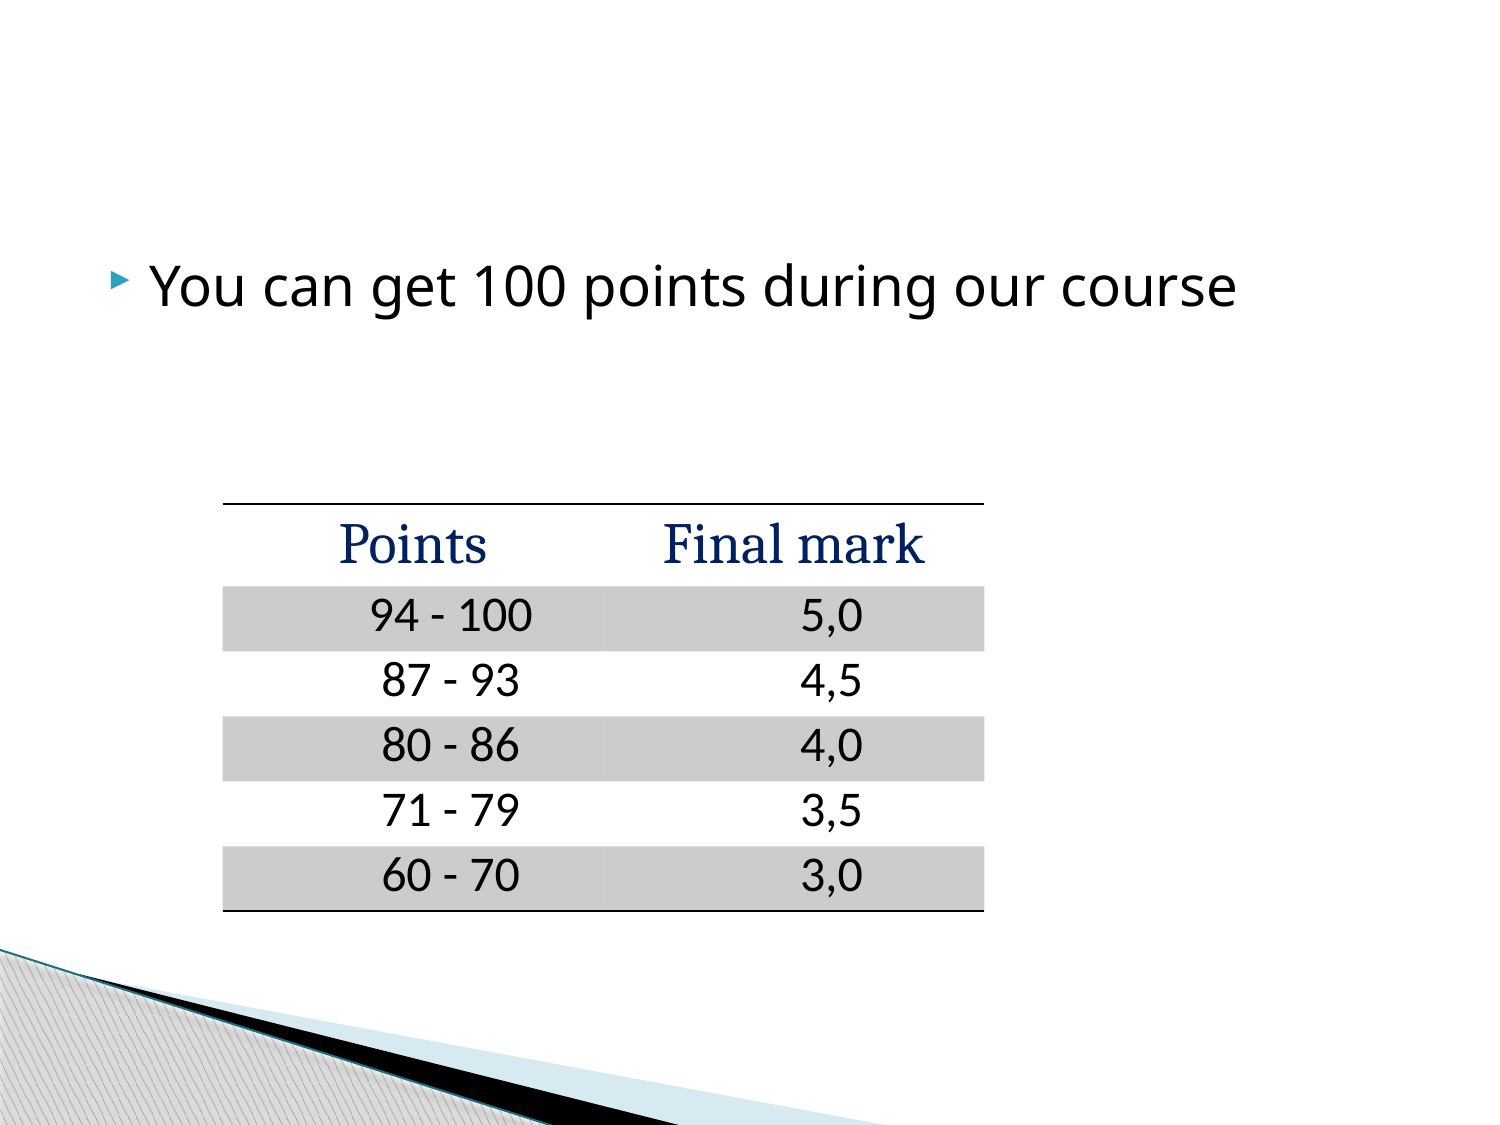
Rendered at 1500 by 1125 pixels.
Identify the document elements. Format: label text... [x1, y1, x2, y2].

table_header Final mark [603, 505, 984, 586]
table_cell 5,0 [603, 586, 984, 651]
table_cell 94 - 100 [223, 586, 603, 651]
table_cell 60 - 70 [223, 846, 603, 910]
table_cell 87 - 93 [223, 651, 603, 716]
table_cell 4,0 [603, 716, 984, 781]
table_cell 4,5 [603, 651, 984, 716]
table_cell 3,5 [603, 781, 984, 846]
table_cell 80 - 86 [223, 716, 603, 781]
list You can get 100 points during our course [75, 243, 1425, 986]
table_cell 71 - 79 [223, 781, 603, 846]
table_header Points [223, 505, 603, 586]
table_cell 3,0 [603, 846, 984, 910]
